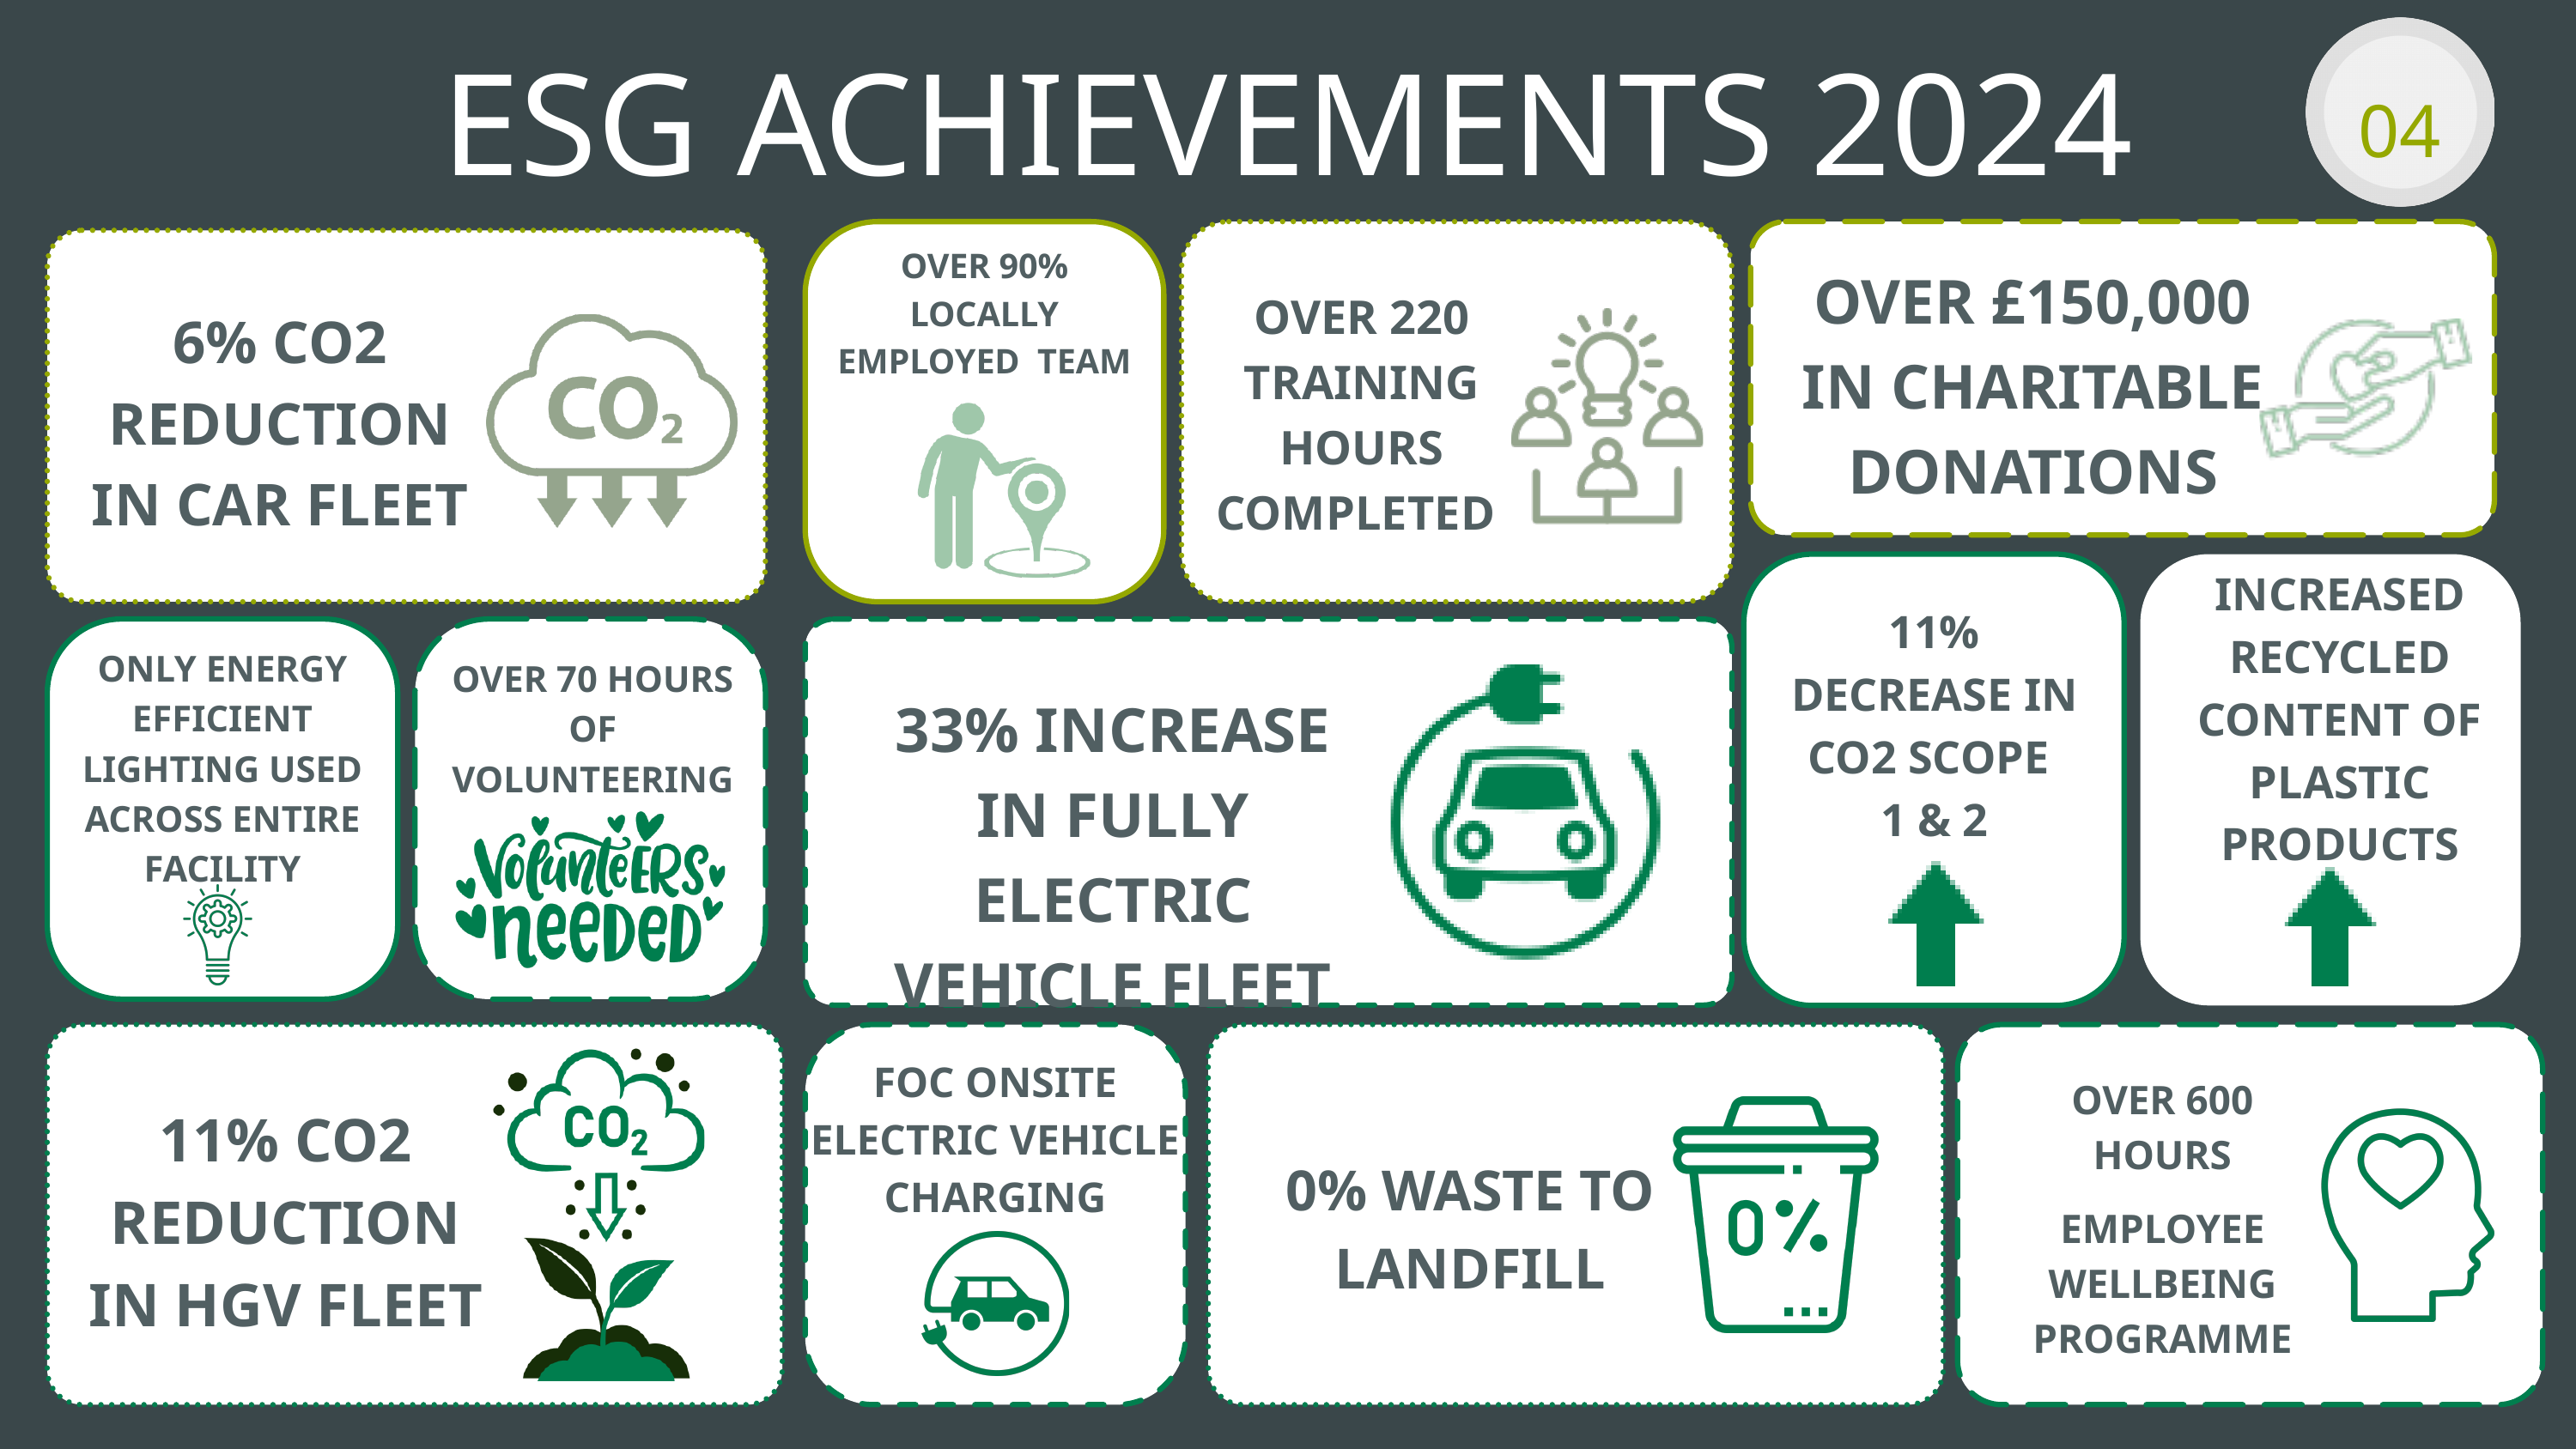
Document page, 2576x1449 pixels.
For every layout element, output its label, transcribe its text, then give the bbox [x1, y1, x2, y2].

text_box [1743, 554, 2124, 1006]
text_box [46, 230, 766, 603]
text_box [46, 618, 398, 1000]
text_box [1957, 1024, 2543, 1405]
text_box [1750, 221, 2495, 536]
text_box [46, 1024, 783, 1405]
text_box 33% INCREASE IN FULLY ELECTRIC VEHICLE FLEET [854, 1012, 1372, 1020]
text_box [805, 618, 1733, 1006]
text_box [792, 1024, 1199, 1405]
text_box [805, 154, 1164, 603]
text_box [2136, 554, 2543, 1006]
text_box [1181, 221, 1733, 603]
text_box ESG ACHIEVEMENTS 2024 [322, 6, 2254, 204]
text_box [2305, 17, 2495, 208]
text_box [415, 618, 766, 1000]
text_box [1207, 1024, 1944, 1405]
